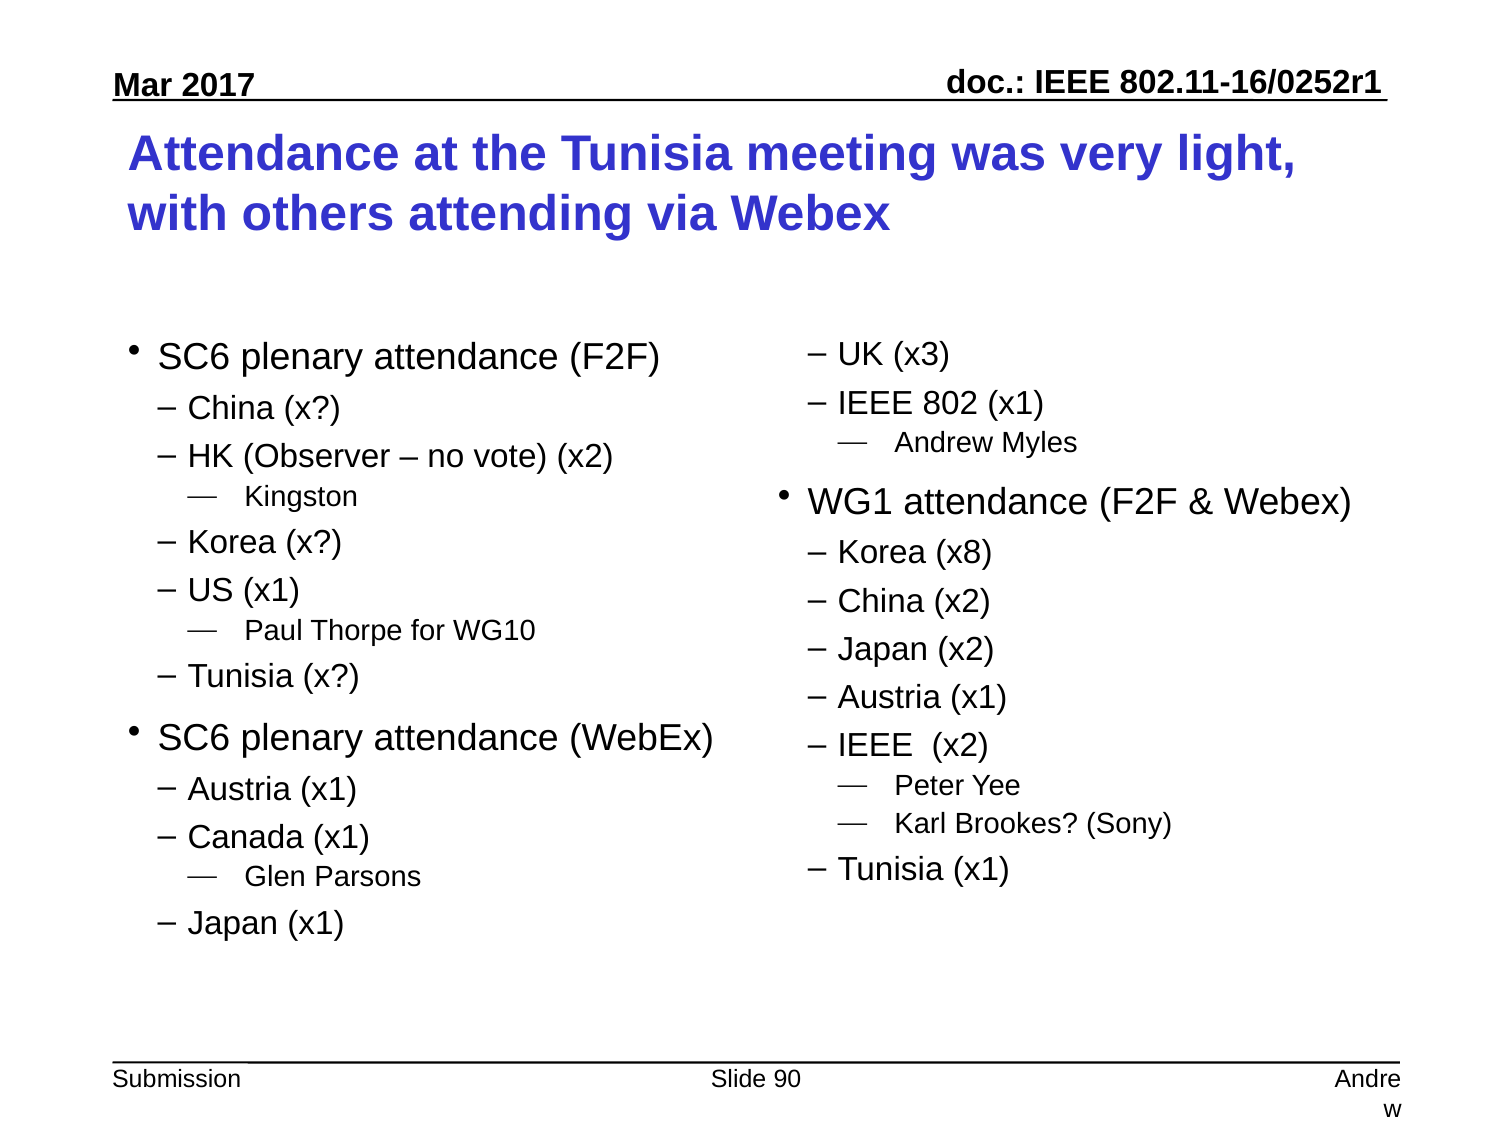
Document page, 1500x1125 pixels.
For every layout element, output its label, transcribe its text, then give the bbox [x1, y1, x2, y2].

slide_number Slide 90 [709, 1061, 803, 1093]
footer Andrew Myles, Cisco [1320, 1061, 1402, 1093]
list SC6 plenary attendance (F2F) China (x?) HK (Observer – no vote) (x2) Kingston Korea (x?) US (x1) Paul Thorpe for WG10 Tunisia (x?) SC6 plenary attendance (WebEx) Austria (x1) Canada (x1) Glen Parsons Japan (x1) [112, 324, 738, 1000]
title Attendance at the Tunisia meeting was very light, with others attending via Webex [112, 112, 1388, 288]
list UK (x3) IEEE 802 (x1) Andrew Myles WG1 attendance (F2F & Webex) Korea (x8) China (x2) Japan (x2) Austria (x1) IEEE (x2) Peter Yee Karl Brookes? (Sony) Tunisia (x1) [762, 324, 1388, 1000]
